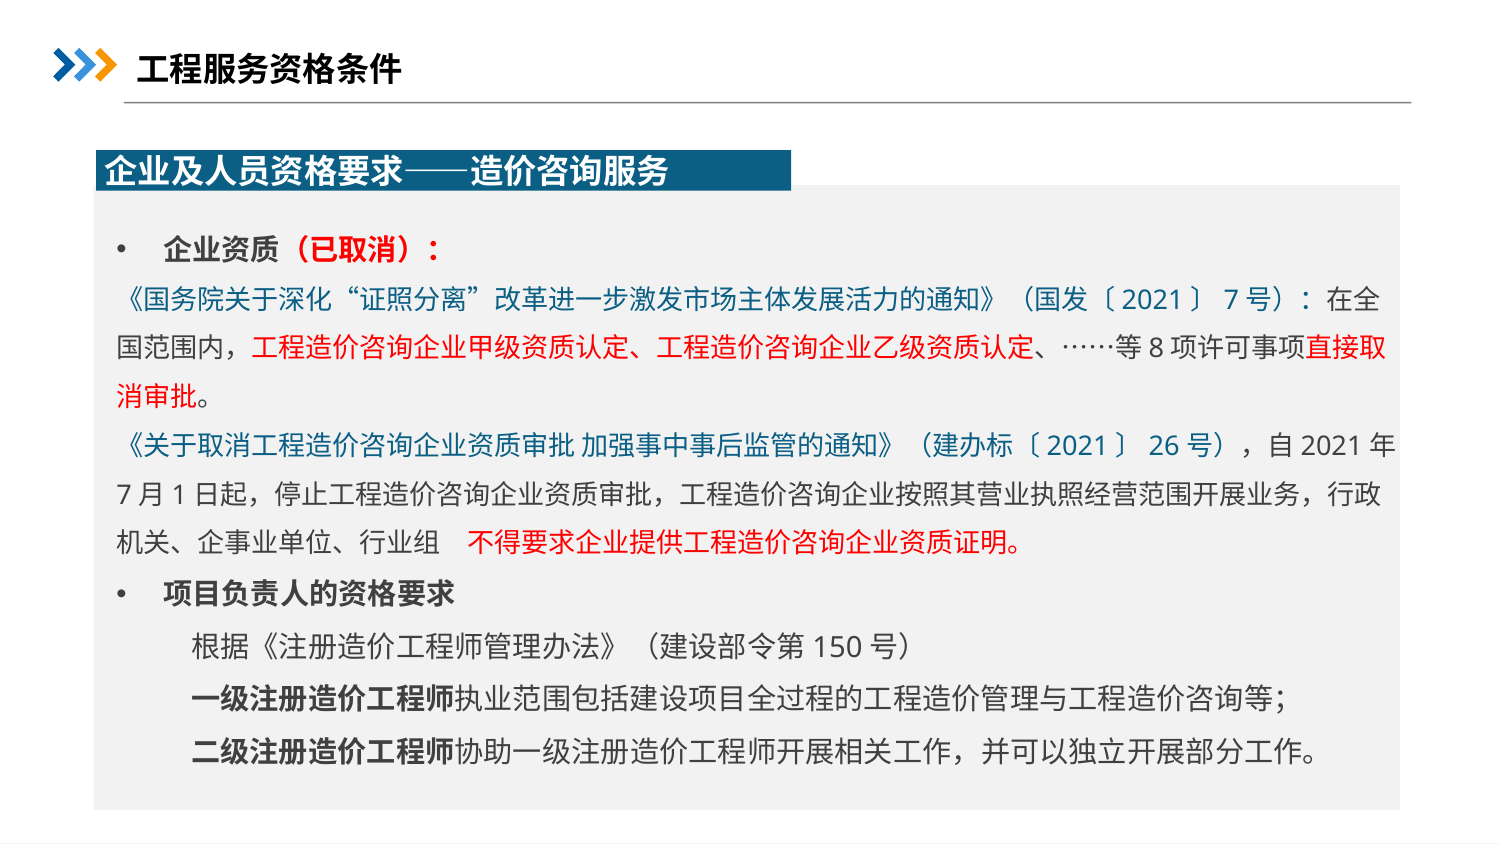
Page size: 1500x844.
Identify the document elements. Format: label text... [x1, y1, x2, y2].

text_box 工程服务资格条件 [136, 47, 403, 88]
text_box [91, 183, 1402, 812]
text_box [52, 47, 118, 82]
text_box 企业及人员资格要求——造价咨询服务 [94, 148, 793, 193]
text_box 企业资质（已取消）： 《国务院关于深化“证照分离”改革进一步激发市场主体发展活力的通知》（国发〔2021〕7号）：在全国范围内，工程造价咨询企业甲级资质认定、工程造价咨询企业乙级资质认定、……等8项许可事项直接取消审批。 《关于取消工程造价咨询企业资质审批 加强事中事后监管的通知》（建办标〔2021〕26号），自2021年7月1日起，停止工程造价咨询企业资质审批，工程造价咨询企业按照其营业执照经营范围开展业务，行政机关、企事业单位、行业组织不得要求企业提供工程造价咨询企业资质证明。 项目负责人的资格要求 根据《注册造价工程师管理办法》（建设部令第150号） 一级注册造价工程师执业范围包括建设项目全过程的工程造价管理与工程造价咨询等； 二级注册造价工程师协助一级注册造价工程师开展相关工作，并可以独立开展部分工作。 [107, 209, 1412, 825]
